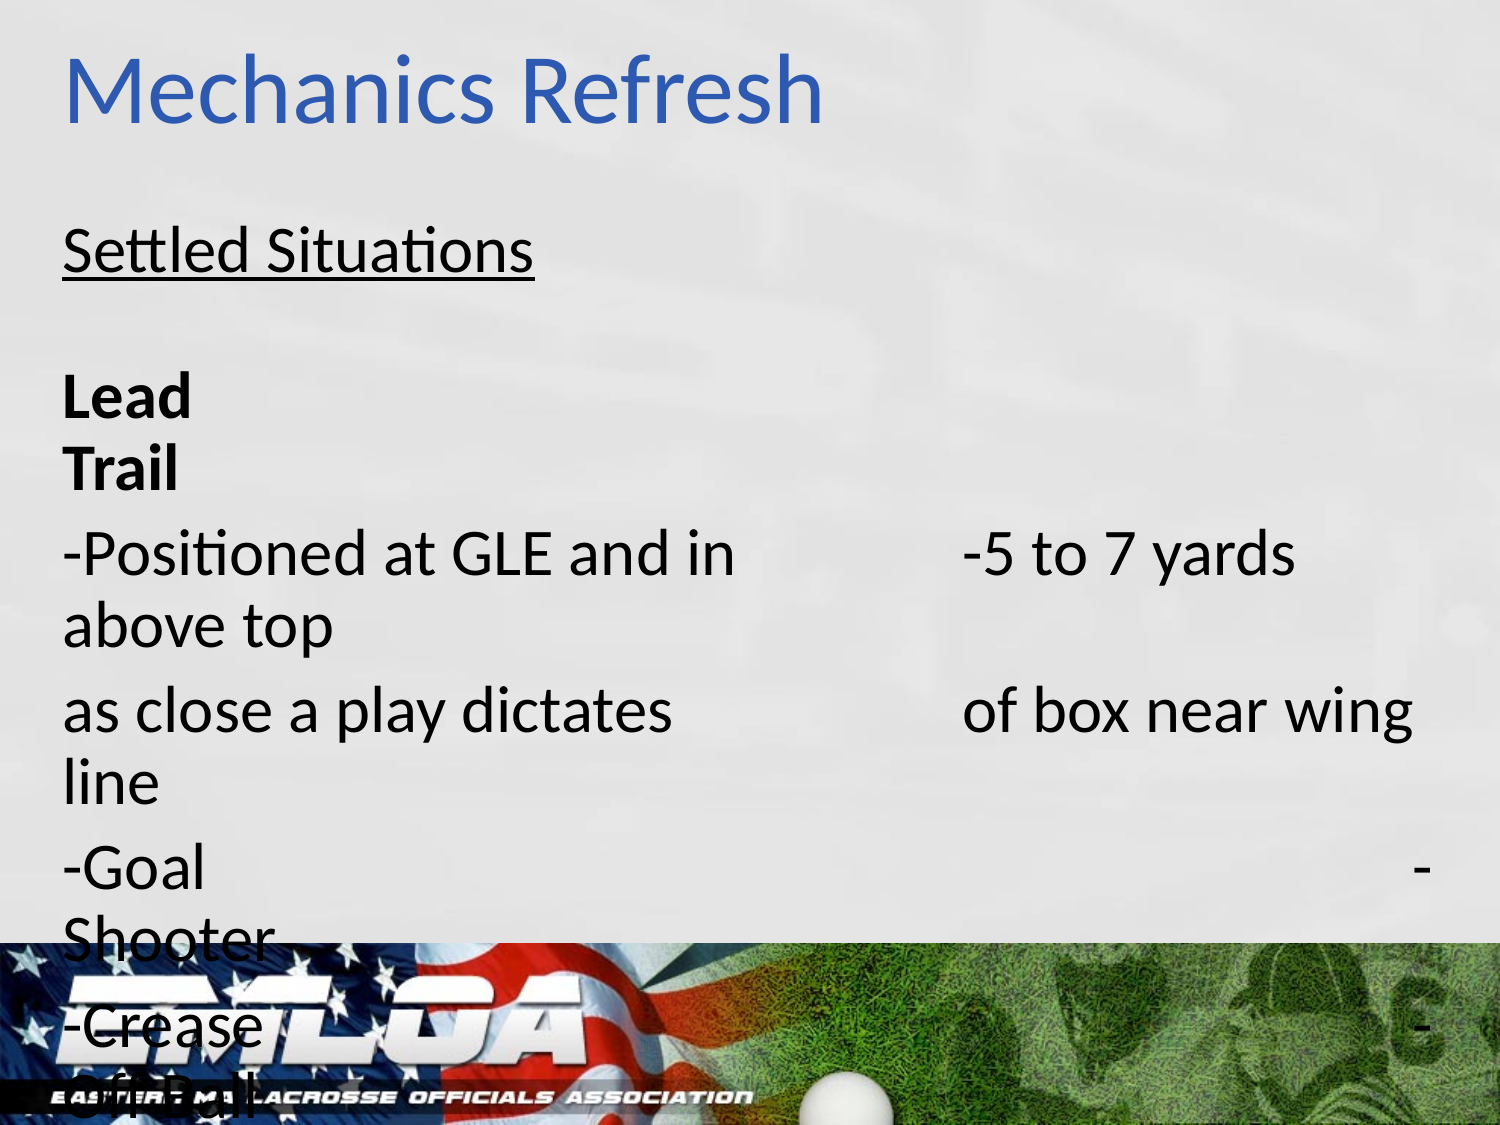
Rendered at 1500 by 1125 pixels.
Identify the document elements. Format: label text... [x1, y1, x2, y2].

list Settled Situations Lead Trail -Positioned at GLE and in -5 to 7 yards above top as close a play dictates of box near wing line -Goal -Shooter -Crease -Off Ball -Over and back No one should be a statute. [62, 214, 1438, 1125]
picture [0, 0, 1500, 1125]
title Mechanics Refresh [62, 37, 1438, 214]
